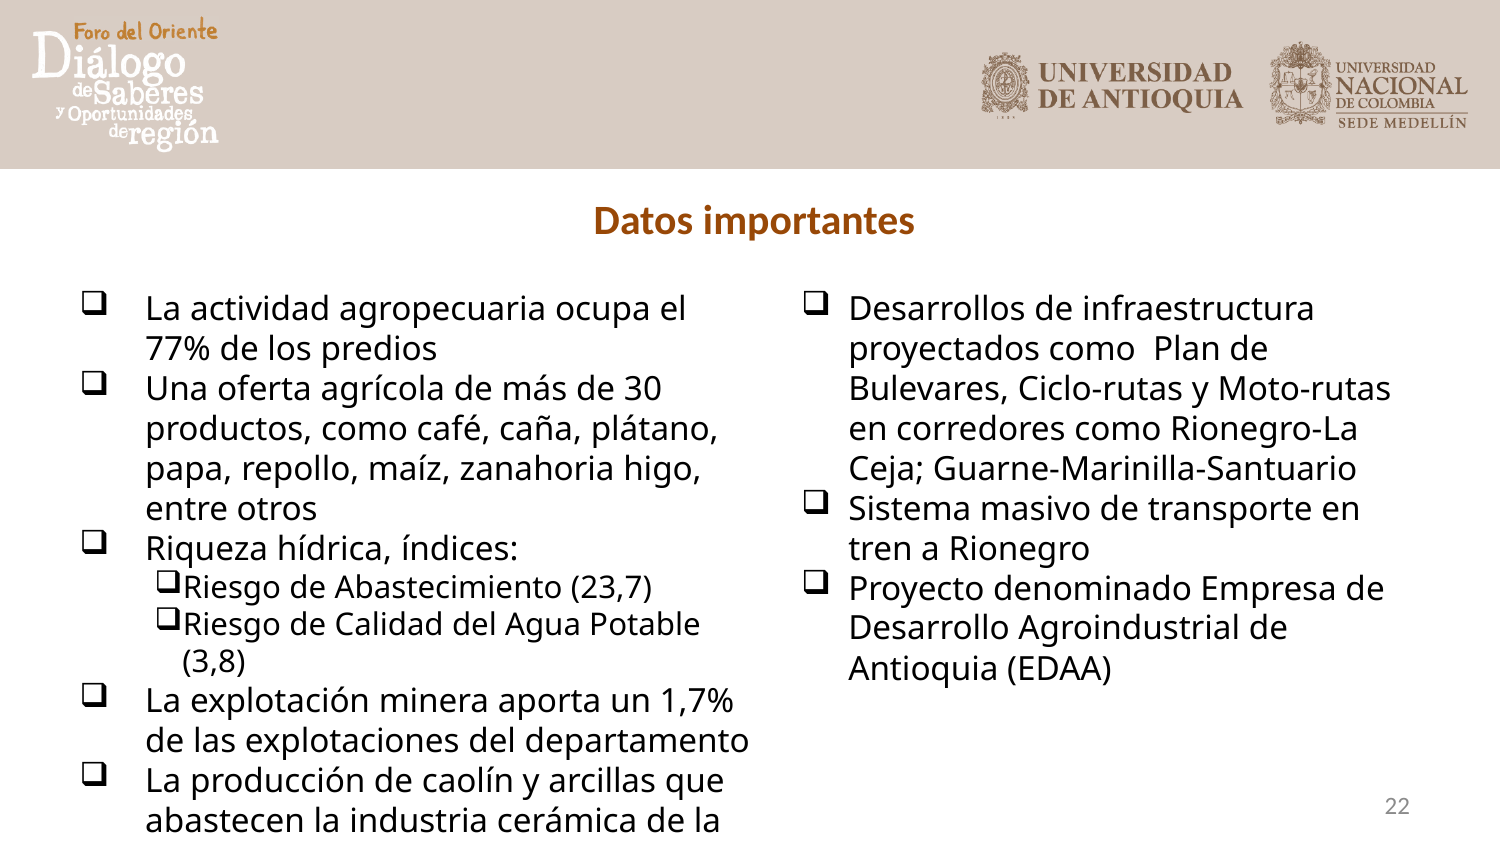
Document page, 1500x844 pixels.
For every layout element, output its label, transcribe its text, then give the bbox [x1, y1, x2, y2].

picture [0, 0, 1500, 169]
text_box La actividad agropecuaria ocupa el 77% de los predios Una oferta agrícola de más de 30 productos, como café, caña, plátano, papa, repollo, maíz, zanahoria higo, entre otros Riqueza hídrica, índices: Riesgo de Abastecimiento (23,7) Riesgo de Calidad del Agua Potable (3,8) La explotación minera aporta un 1,7% de las explotaciones del departamento La producción de caolín y arcillas que abastecen la industria cerámica de la región [64, 280, 774, 844]
slide_number 22 [1074, 782, 1425, 827]
text_box Datos importantes [578, 185, 931, 251]
text_box Desarrollos de infraestructura proyectados como Plan de Bulevares, Ciclo-rutas y Moto-rutas en corredores como Rionegro-La Ceja; Guarne-Marinilla-Santuario Sistema masivo de transporte en tren a Rionegro Proyecto denominado Empresa de Desarrollo Agroindustrial de Antioquia (EDAA) [786, 280, 1449, 734]
